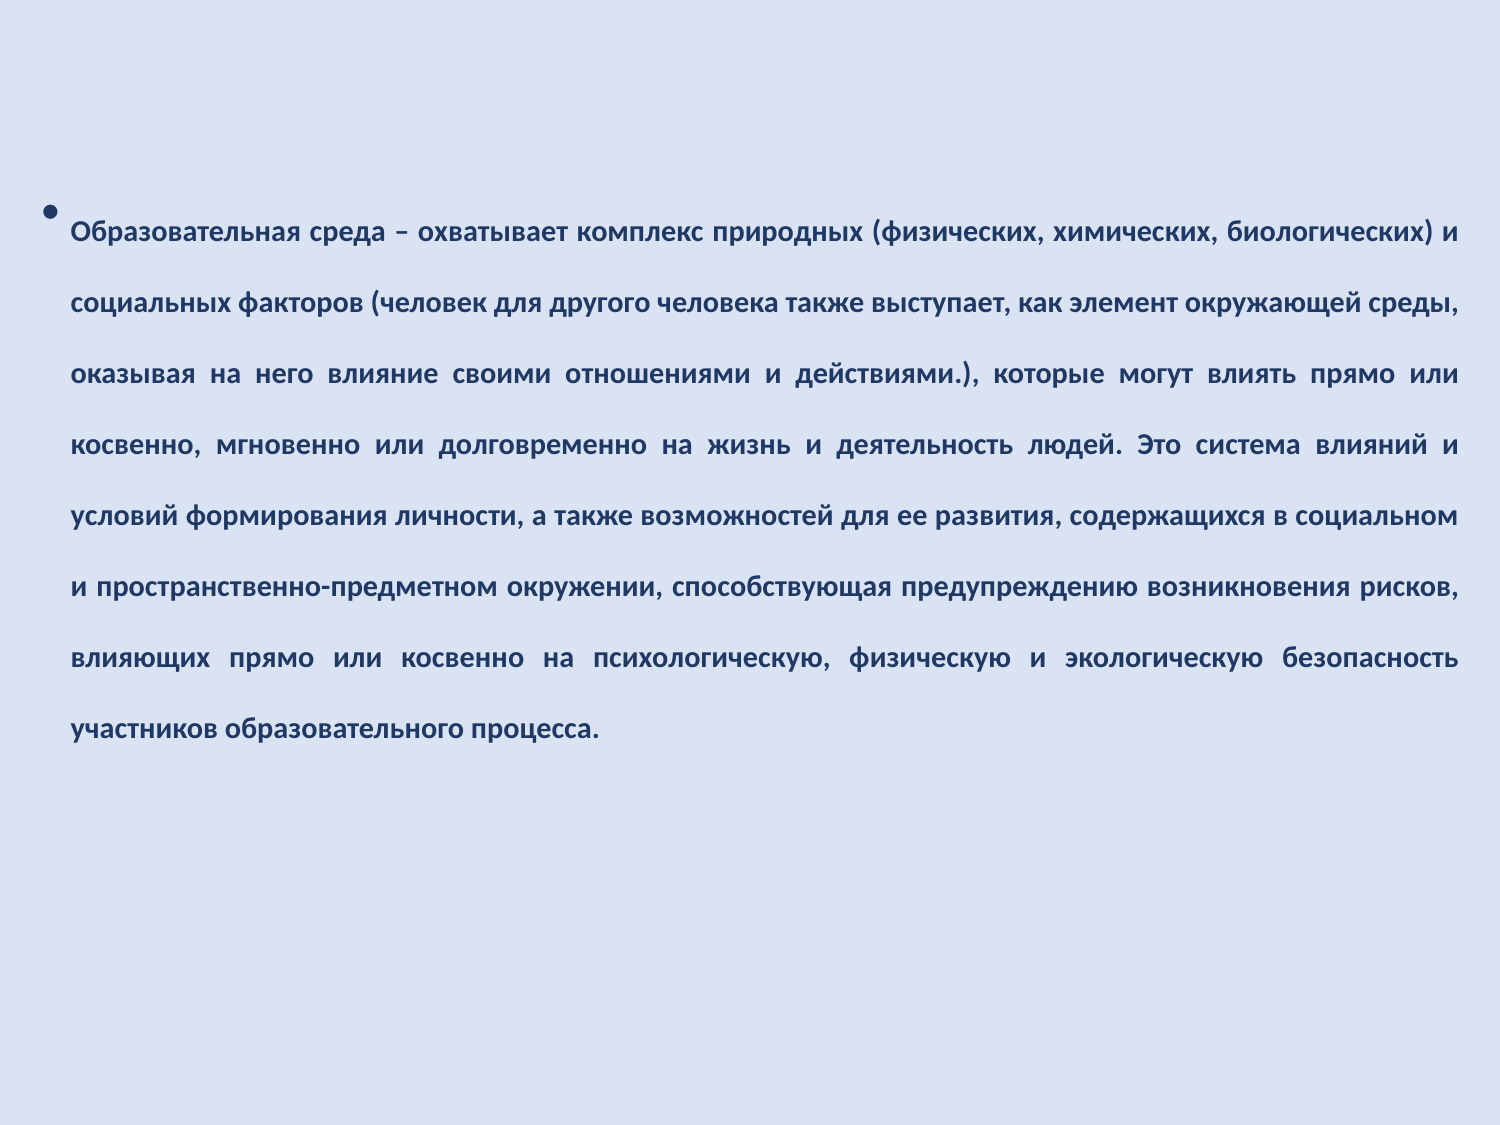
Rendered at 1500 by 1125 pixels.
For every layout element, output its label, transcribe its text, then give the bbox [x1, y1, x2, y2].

text_box Образовательная среда – охватывает комплекс природных (физических, химических, биологических) и социальных факторов (человек для другого человека также выступает, как элемент окружающей среды, оказывая на него влияние своими отношениями и действиями.), которые могут влиять прямо или косвенно, мгновенно или долговременно на жизнь и деятельность людей. Это система влияний и условий формирования личности, а также возможностей для ее развития, содержащихся в социальном и пространственно-предметном окружении, способствующая предупреждению возникновения рисков, влияющих прямо или косвенно на психологическую, физическую и экологическую безопасность участников образовательного процесса. [26, 168, 1474, 753]
